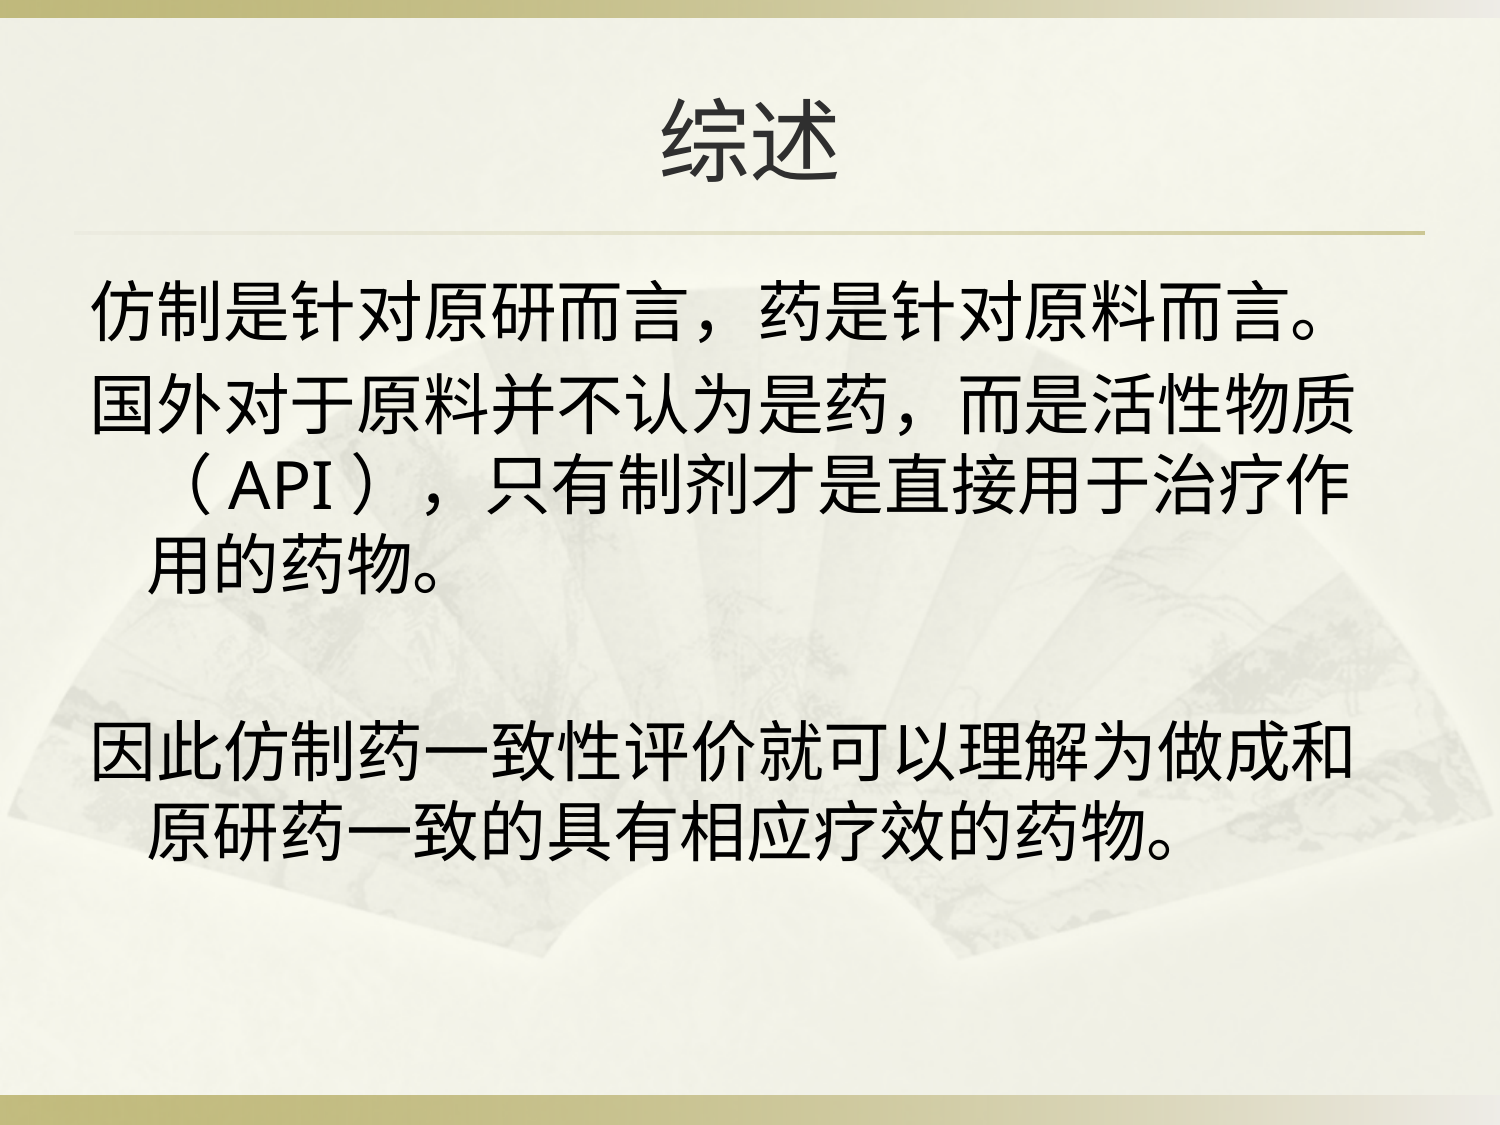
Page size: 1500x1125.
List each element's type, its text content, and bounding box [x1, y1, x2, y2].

list 仿制是针对原研而言，药是针对原料而言。 国外对于原料并不认为是药，而是活性物质（API），只有制剂才是直接用于治疗作用的药物。 因此仿制药一致性评价就可以理解为做成和原研药一致的具有相应疗效的药物。 [75, 262, 1425, 1032]
title 综述 [75, 45, 1425, 233]
